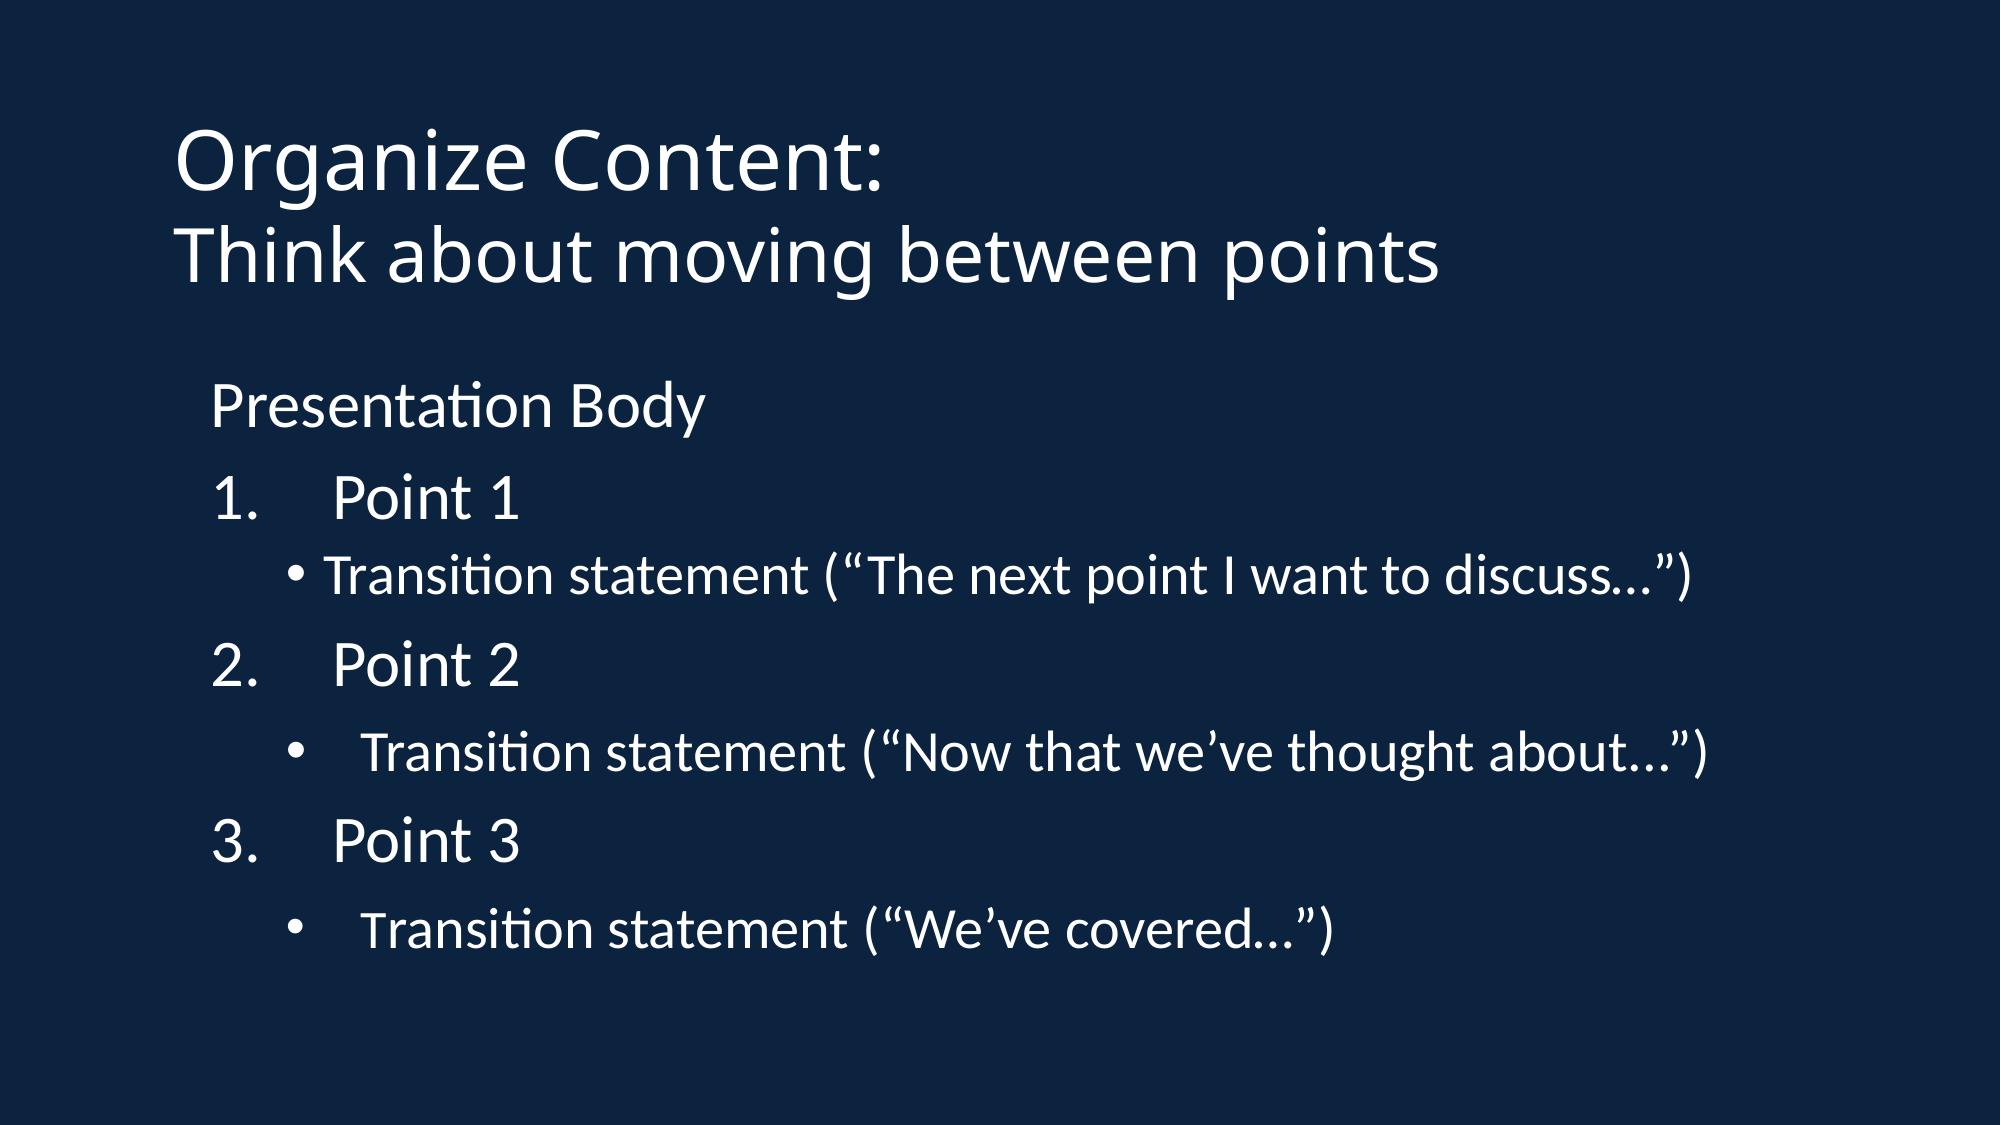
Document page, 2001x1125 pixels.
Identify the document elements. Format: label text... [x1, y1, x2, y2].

text_box Organize Content: Think about moving between points [158, 127, 1590, 277]
list Presentation Body Point 1 Transition statement (“The next point I want to discuss…”) Point 2 Transition statement (“Now that we’ve thought about...”) Point 3 Transition statement (“We’ve covered…”) [195, 362, 1828, 638]
